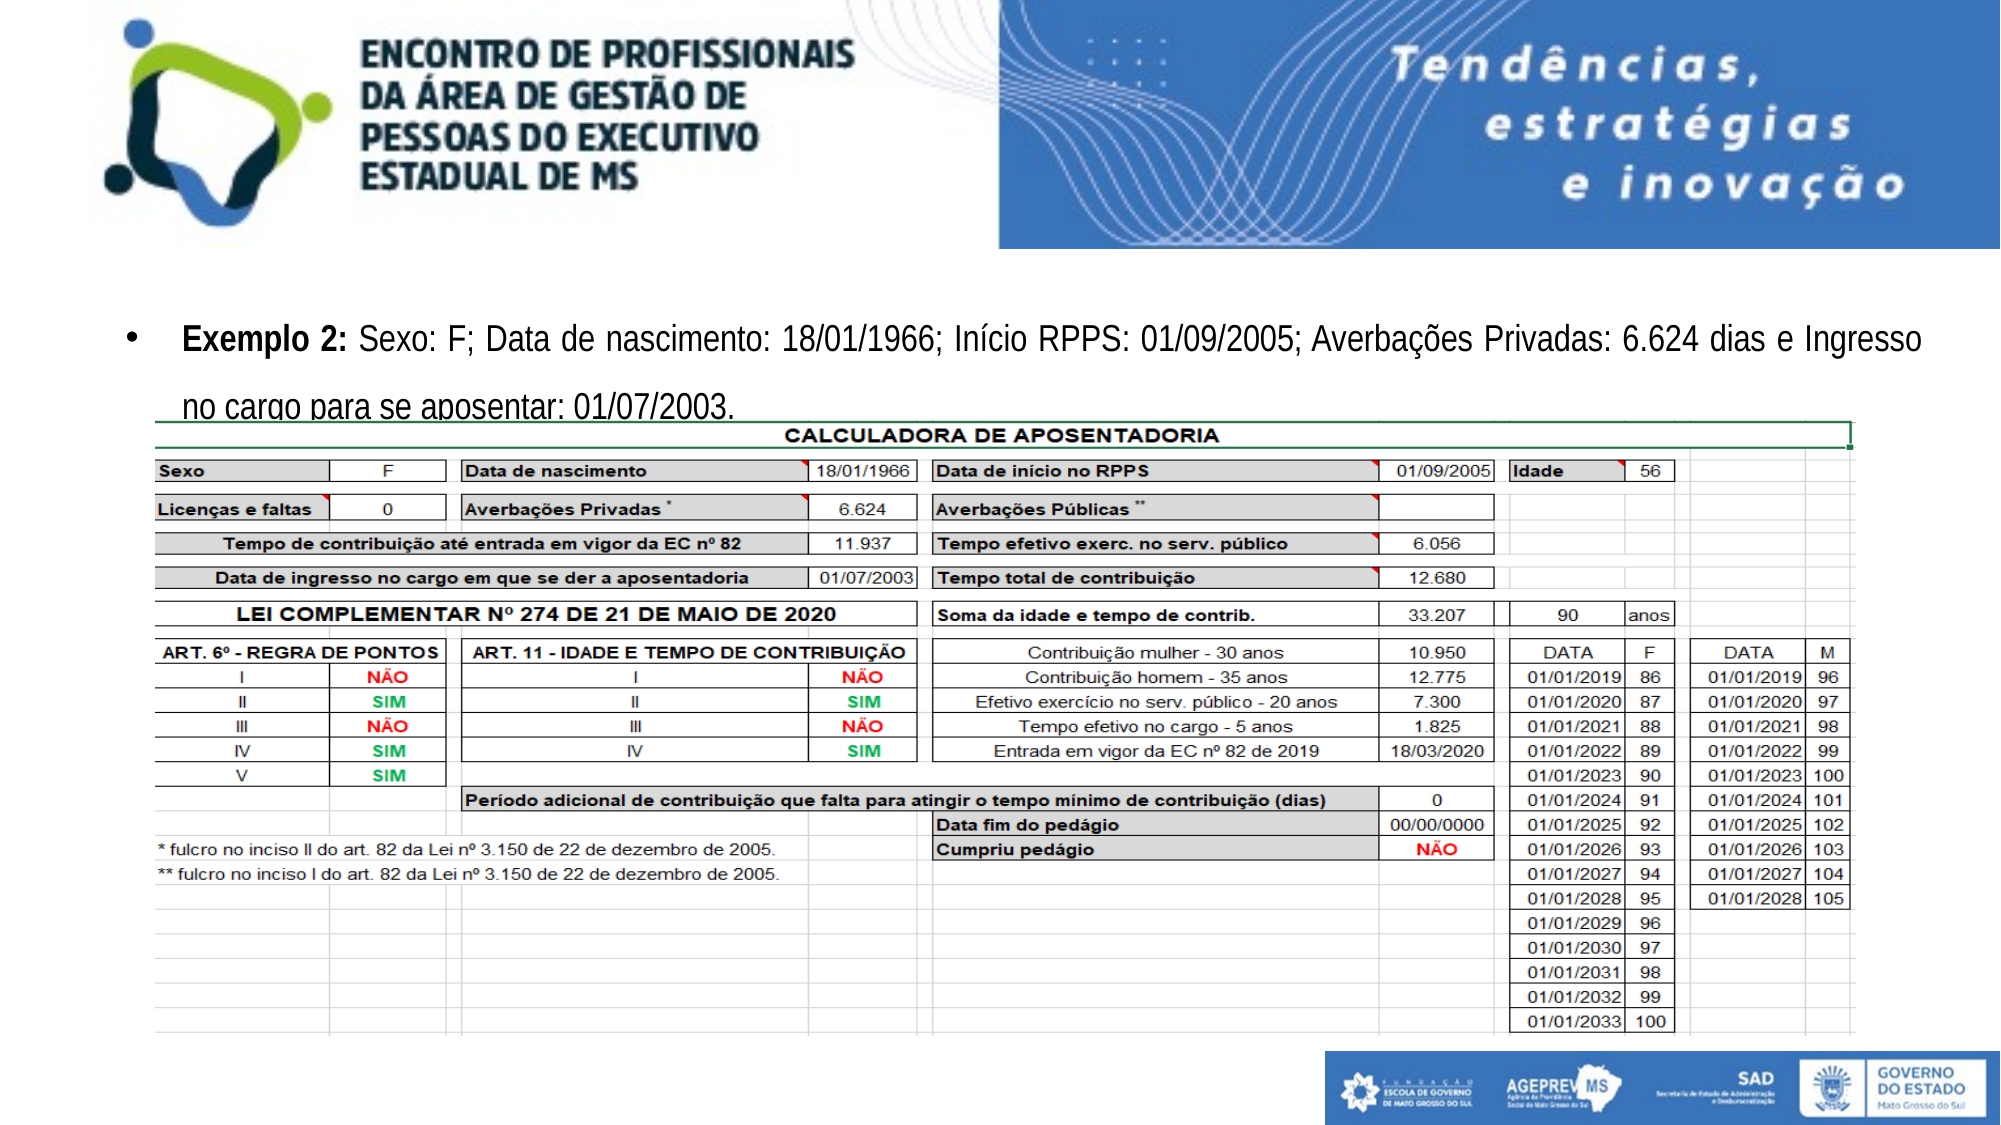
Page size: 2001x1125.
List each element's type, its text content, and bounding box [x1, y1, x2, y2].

picture [1938, 1051, 2000, 1125]
list Exemplo 2: Sexo: F; Data de nascimento: 18/01/1966; Início RPPS: 01/09/2005; Averbações Privadas: 6.624 dias e Ingresso no cargo para se aposentar: 01/07/2003. [73, 284, 1938, 1125]
picture [155, 420, 1856, 1036]
picture [0, 0, 2000, 249]
